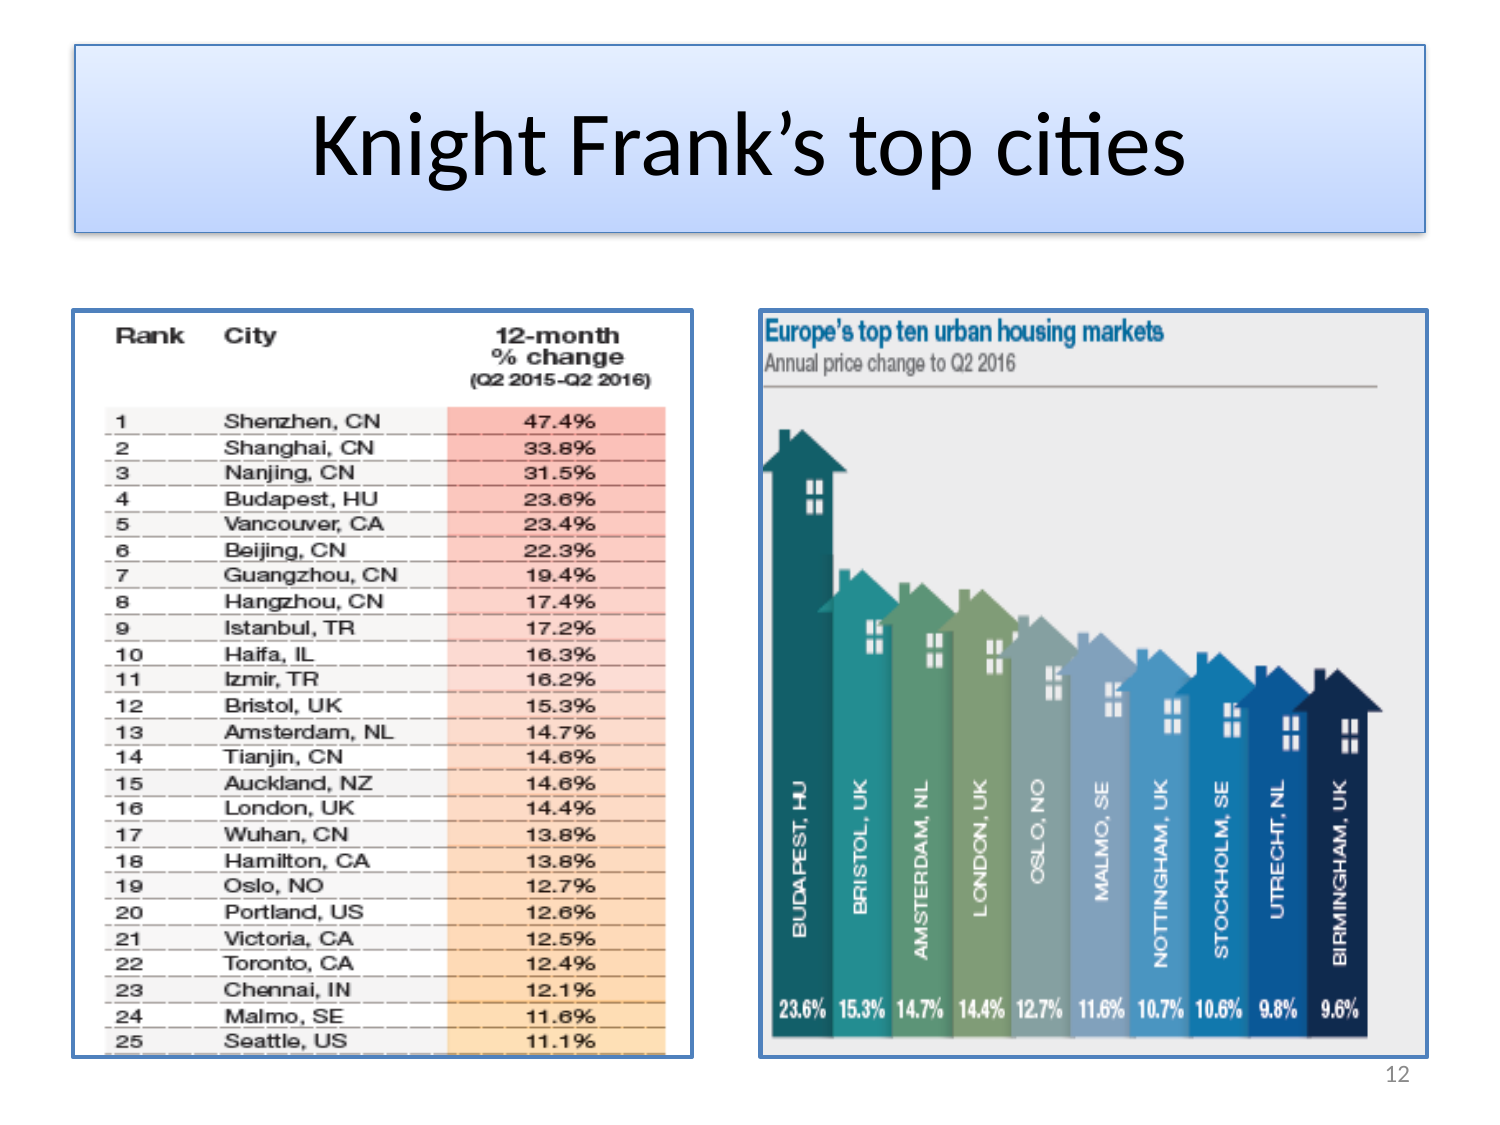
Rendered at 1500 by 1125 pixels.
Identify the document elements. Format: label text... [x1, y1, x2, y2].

title Knight Frank’s top cities [74, 44, 1426, 233]
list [74, 312, 690, 1056]
picture [762, 312, 1426, 1056]
slide_number 12 [1074, 1062, 1425, 1103]
